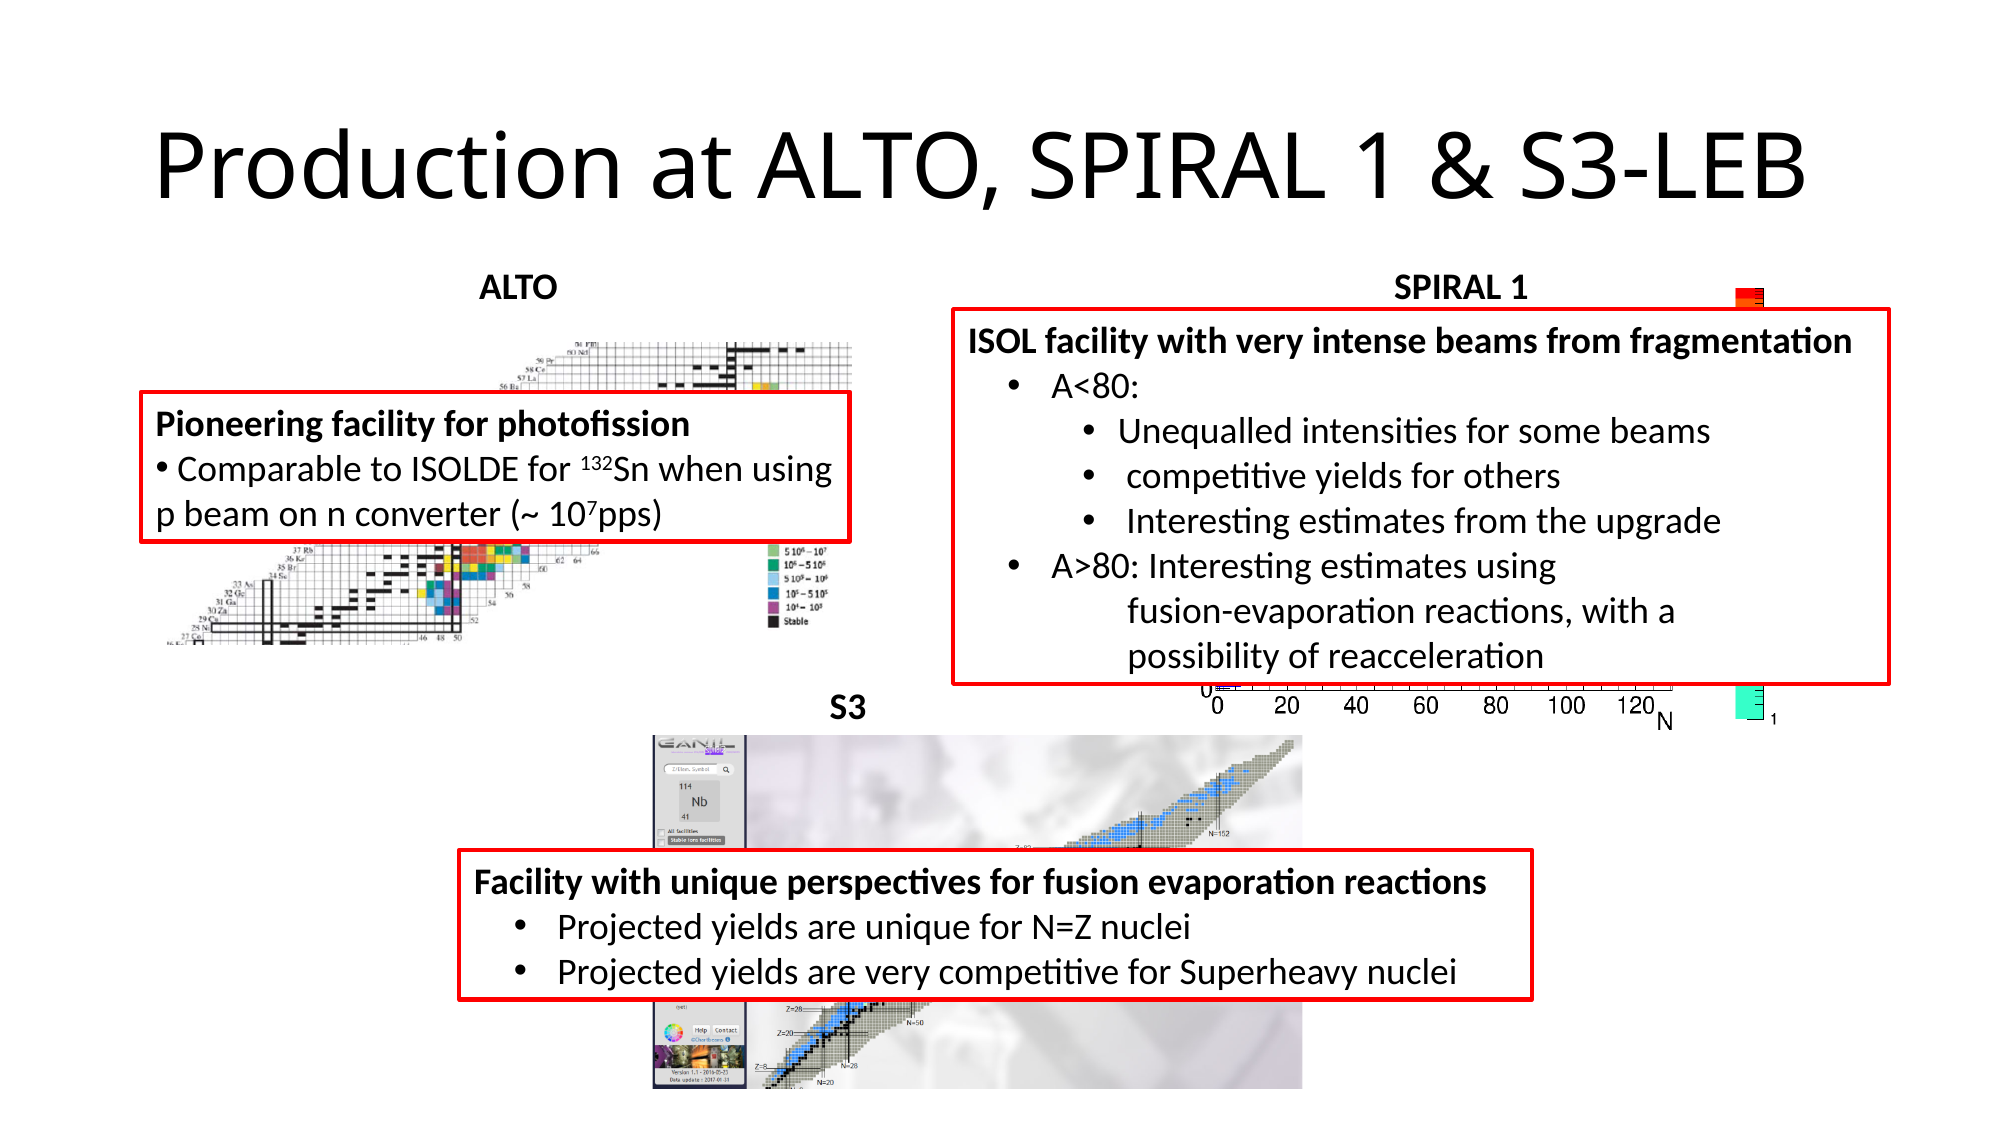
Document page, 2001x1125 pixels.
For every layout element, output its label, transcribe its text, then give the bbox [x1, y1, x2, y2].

picture [166, 342, 852, 645]
text_box Facility with unique perspectives for fusion evaporation reactions Projected yields are unique for N=Z nuclei Projected yields are very competitive for Superheavy nuclei [459, 849, 652, 1000]
text_box ALTO [464, 254, 573, 315]
text_box Pioneering facility for photofission Comparable to ISOLDE for 132Sn when using p beam on n converter (~ 107pps) [140, 391, 166, 542]
text_box S3 [814, 674, 882, 735]
text_box ISOL facility with very intense beams from fragmentation A<80: Unequalled intensities for some beams competitive yields for others Interesting estimates from the upgrade A>80: Interesting estimates using fusion-evaporation reactions, with a possibility of reacceleration [953, 309, 1147, 684]
title Production at ALTO, SPIRAL 1 & S3-LEB [137, 59, 1863, 278]
picture [652, 288, 1801, 1089]
text_box ISOL facility with very intense beams from fragmentation A<80: Unequalled intensities for some beams competitive yields for others Interesting estimates from the upgrade A>80: Interesting estimates using fusion-evaporation reactions, with a possibility of reacceleration [1801, 309, 1890, 684]
text_box SPIRAL 1 [1370, 254, 1544, 288]
text_box Facility with unique perspectives for fusion evaporation reactions Projected yields are unique for N=Z nuclei Projected yields are very competitive for Superheavy nuclei [1303, 849, 1532, 1000]
